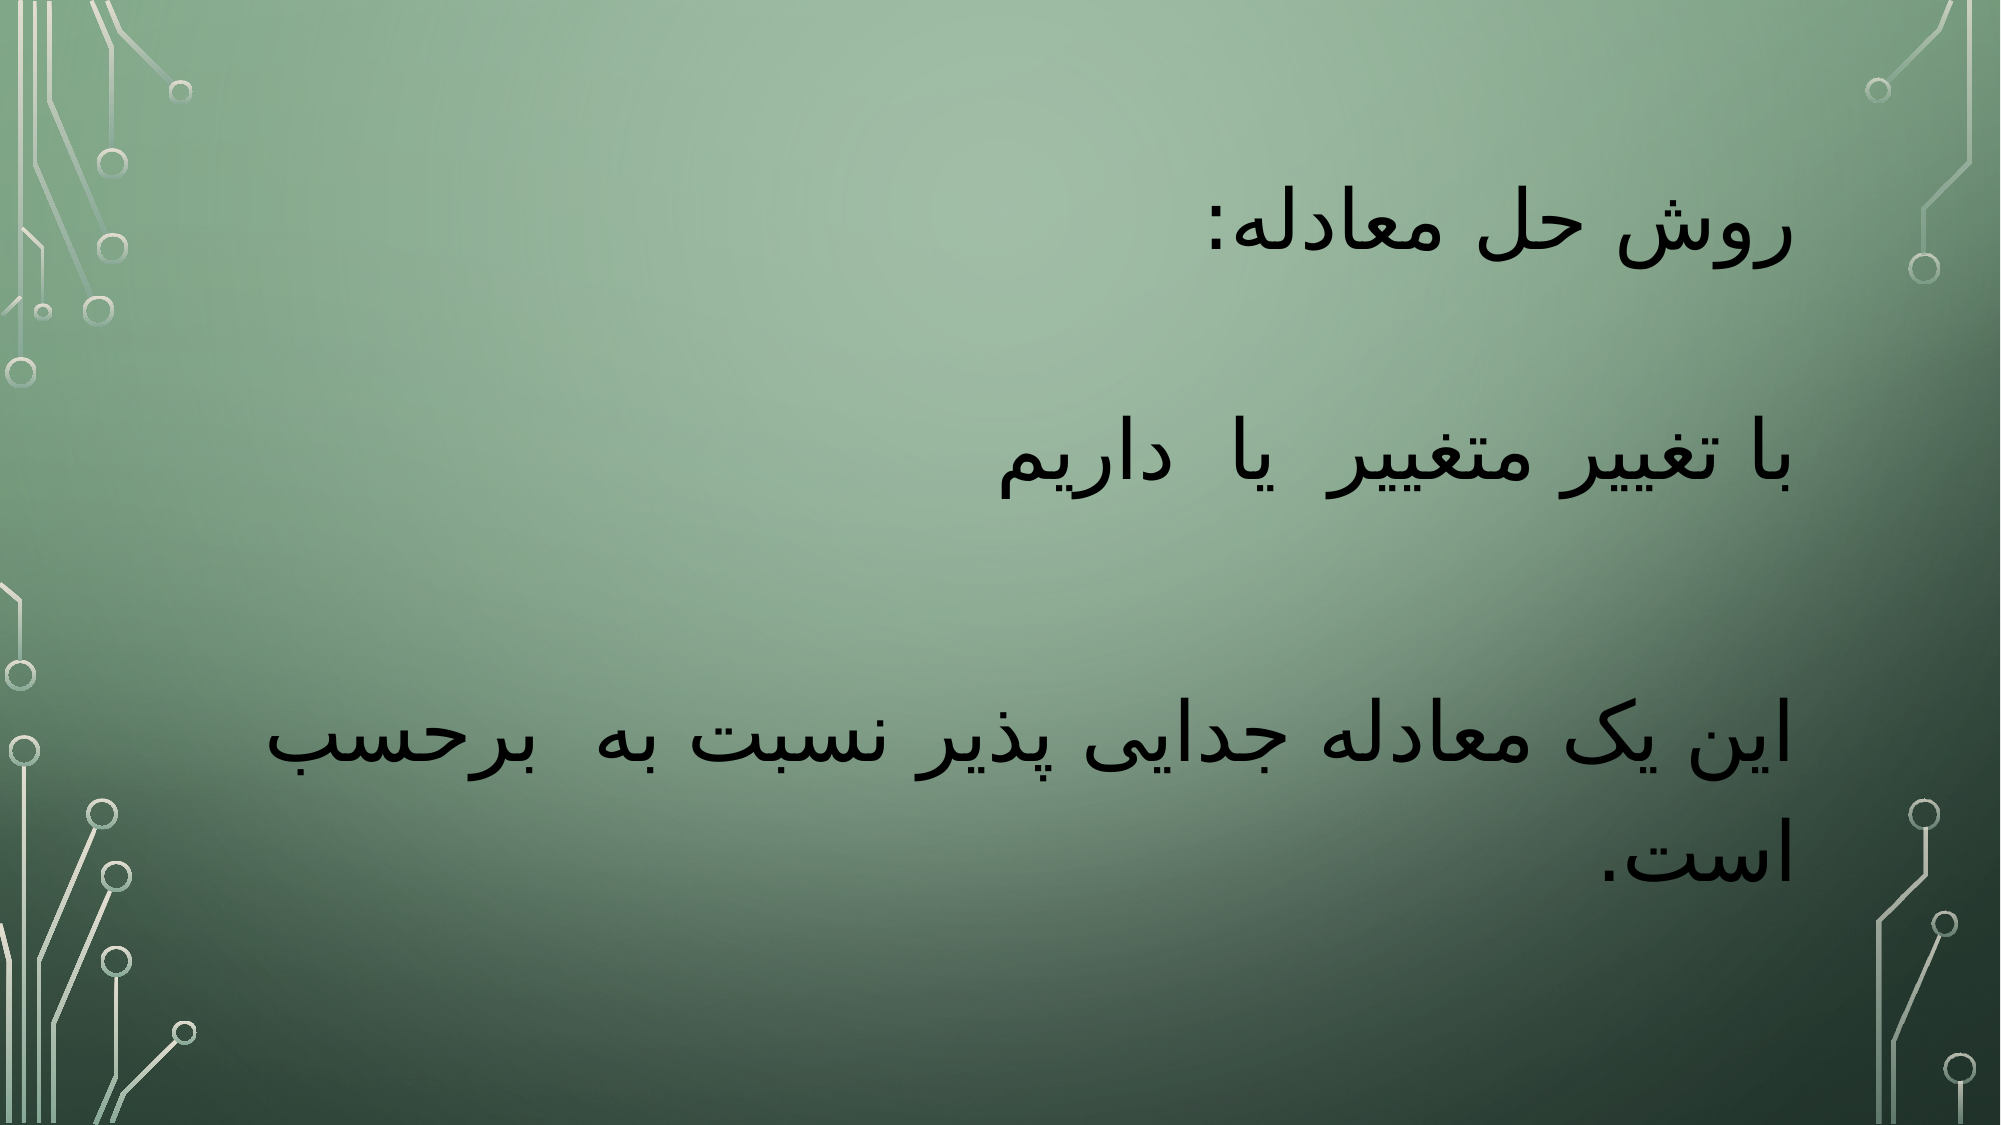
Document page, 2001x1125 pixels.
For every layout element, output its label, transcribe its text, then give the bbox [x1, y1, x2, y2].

title روش حل معادله: [187, 101, 1813, 344]
